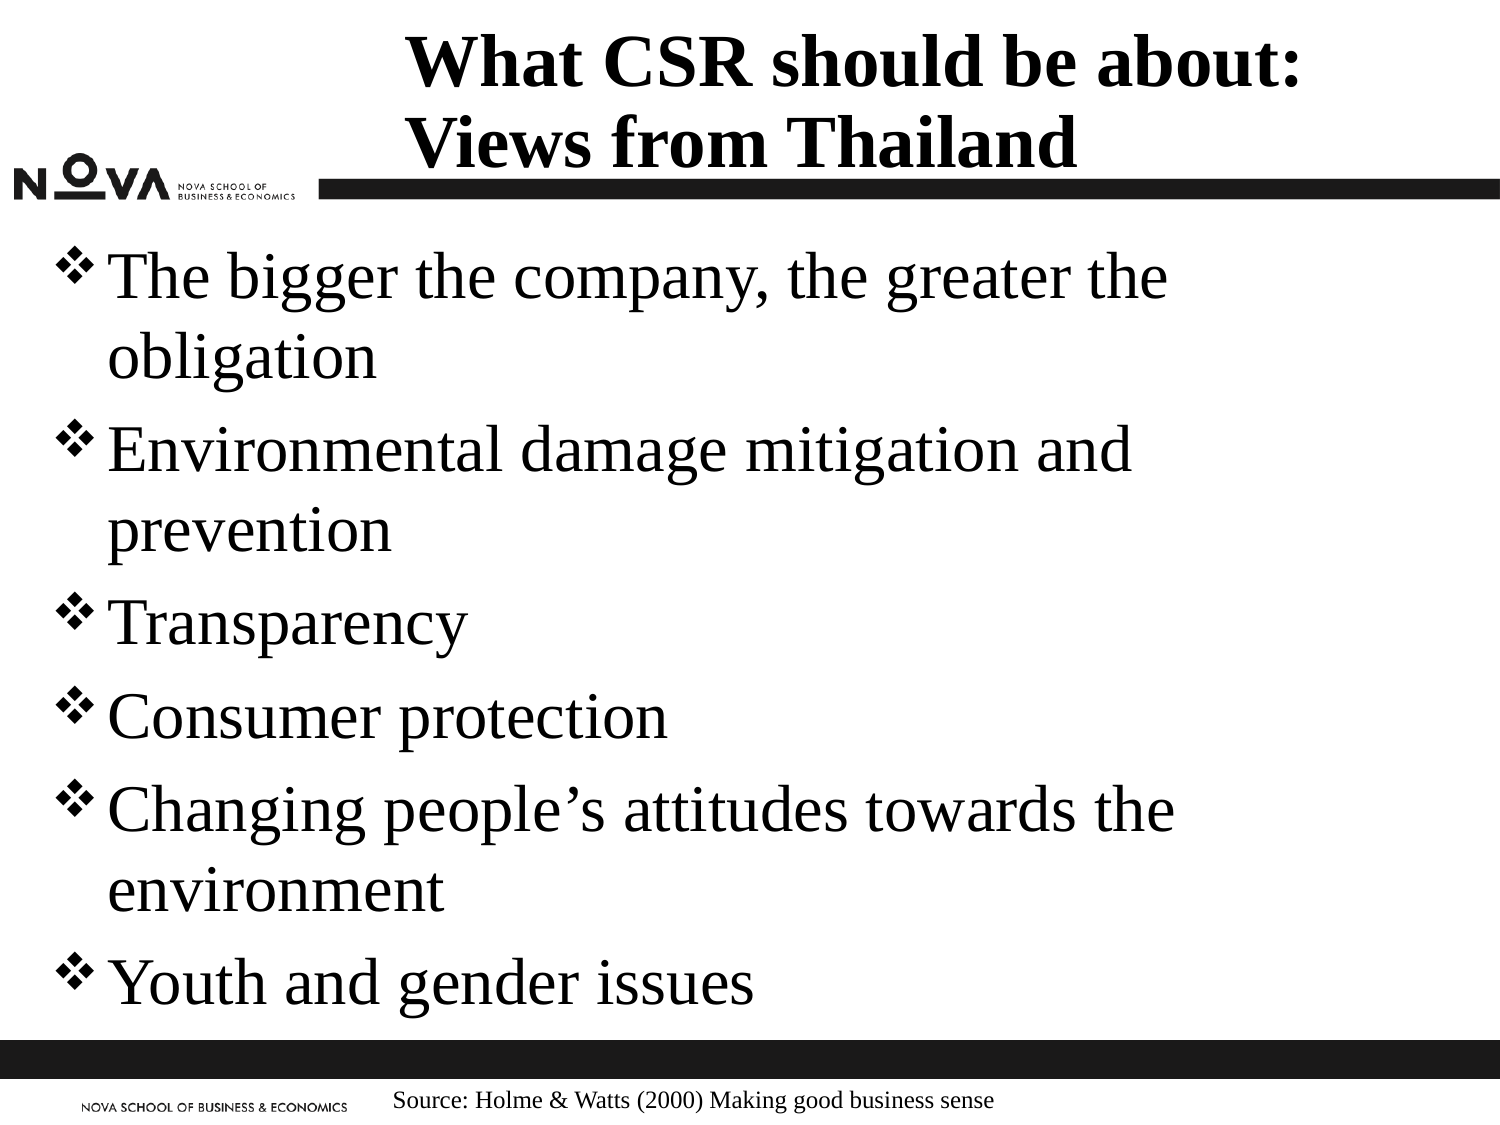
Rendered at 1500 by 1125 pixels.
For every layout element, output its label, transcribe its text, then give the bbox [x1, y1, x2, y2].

picture [14, 153, 1500, 200]
title What CSR should be about: Views from Thailand [389, 14, 1424, 181]
list The bigger the company, the greater the obligation Environmental damage mitigation and prevention Transparency Consumer protection Changing people’s attitudes towards the environment Youth and gender issues [35, 223, 1424, 1039]
text_box Source: Holme & Watts (2000) Making good business sense [377, 1082, 1275, 1111]
picture [0, 1040, 1500, 1112]
